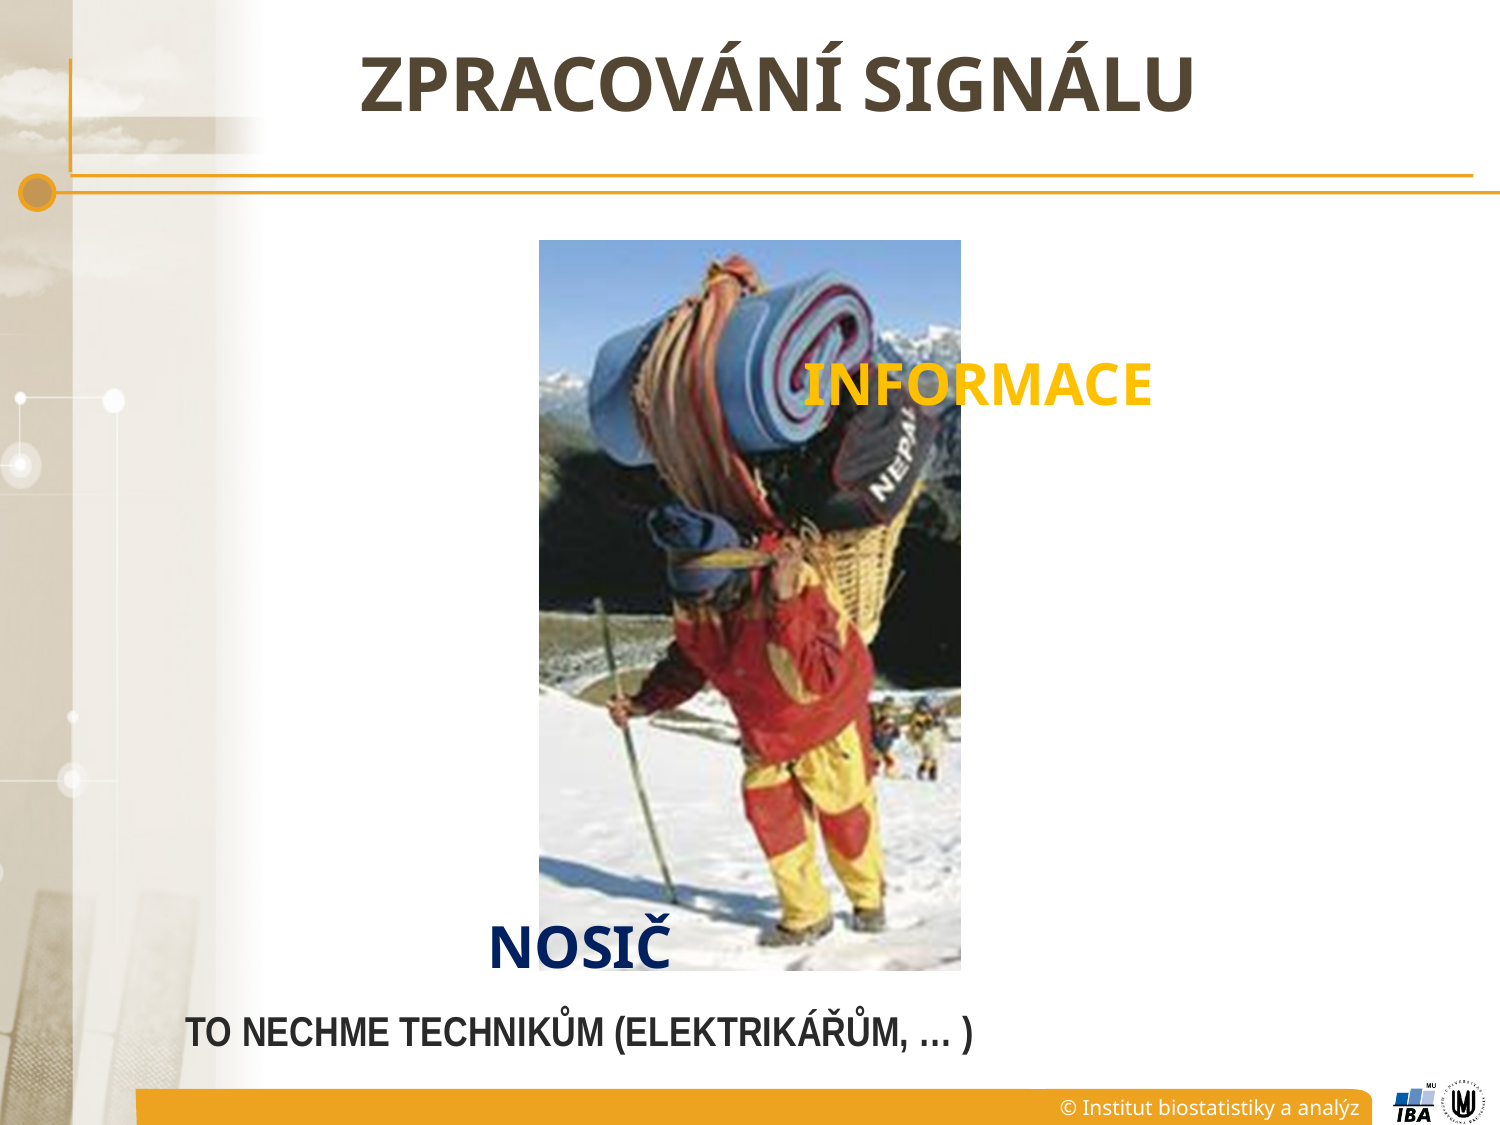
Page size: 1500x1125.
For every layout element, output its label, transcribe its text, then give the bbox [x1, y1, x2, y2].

picture [538, 240, 962, 972]
title Zpracování signálu [82, 9, 1477, 165]
text_box informace [965, 339, 1465, 762]
picture [0, 0, 278, 1125]
picture [1441, 1080, 1485, 1124]
picture [1393, 1083, 1436, 1122]
list Nosič to nechme technikům (elektrikářům, … ) [116, 902, 1044, 1044]
